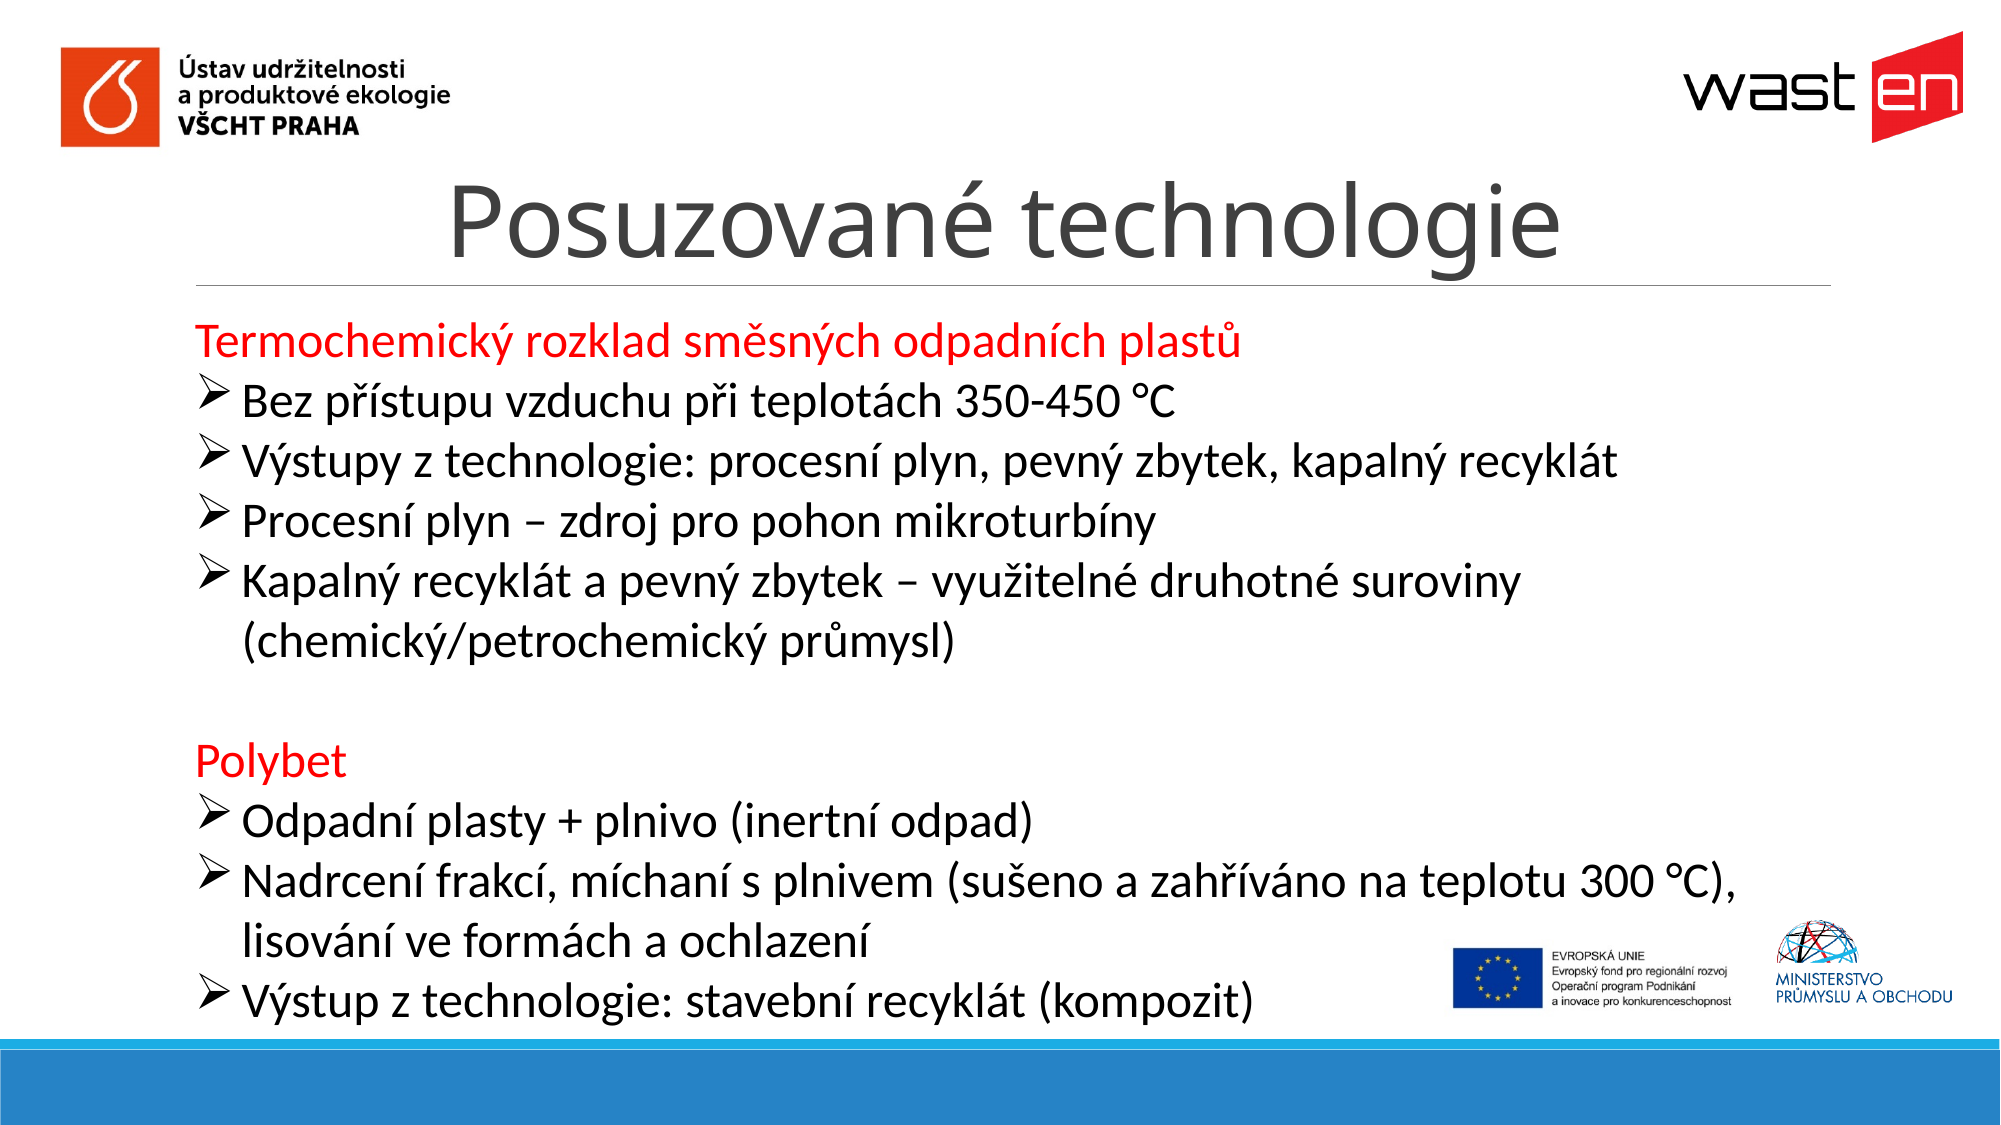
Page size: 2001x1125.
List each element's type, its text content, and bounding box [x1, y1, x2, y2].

picture [1432, 927, 1752, 1028]
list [1765, 907, 1964, 1014]
picture [1682, 31, 1964, 143]
text_box Termochemický rozklad směsných odpadních plastů Bez přístupu vzduchu při teplotách 350-450 °C Výstupy z technologie: procesní plyn, pevný zbytek, kapalný recyklát Procesní plyn – zdroj pro pohon mikroturbíny Kapalný recyklát a pevný zbytek – využitelné druhotné suroviny (chemický/petrochemický průmysl) Polybet Odpadní plasty + plnivo (inertní odpad) Nadrcení frakcí, míchaní s plnivem (sušeno a zahříváno na teplotu 300 °C), lisování ve formách a ochlazení Výstup z technologie: stavební recyklát (kompozit) [180, 300, 1869, 1125]
title Posuzované technologie [180, 47, 1830, 285]
picture [36, 24, 671, 172]
